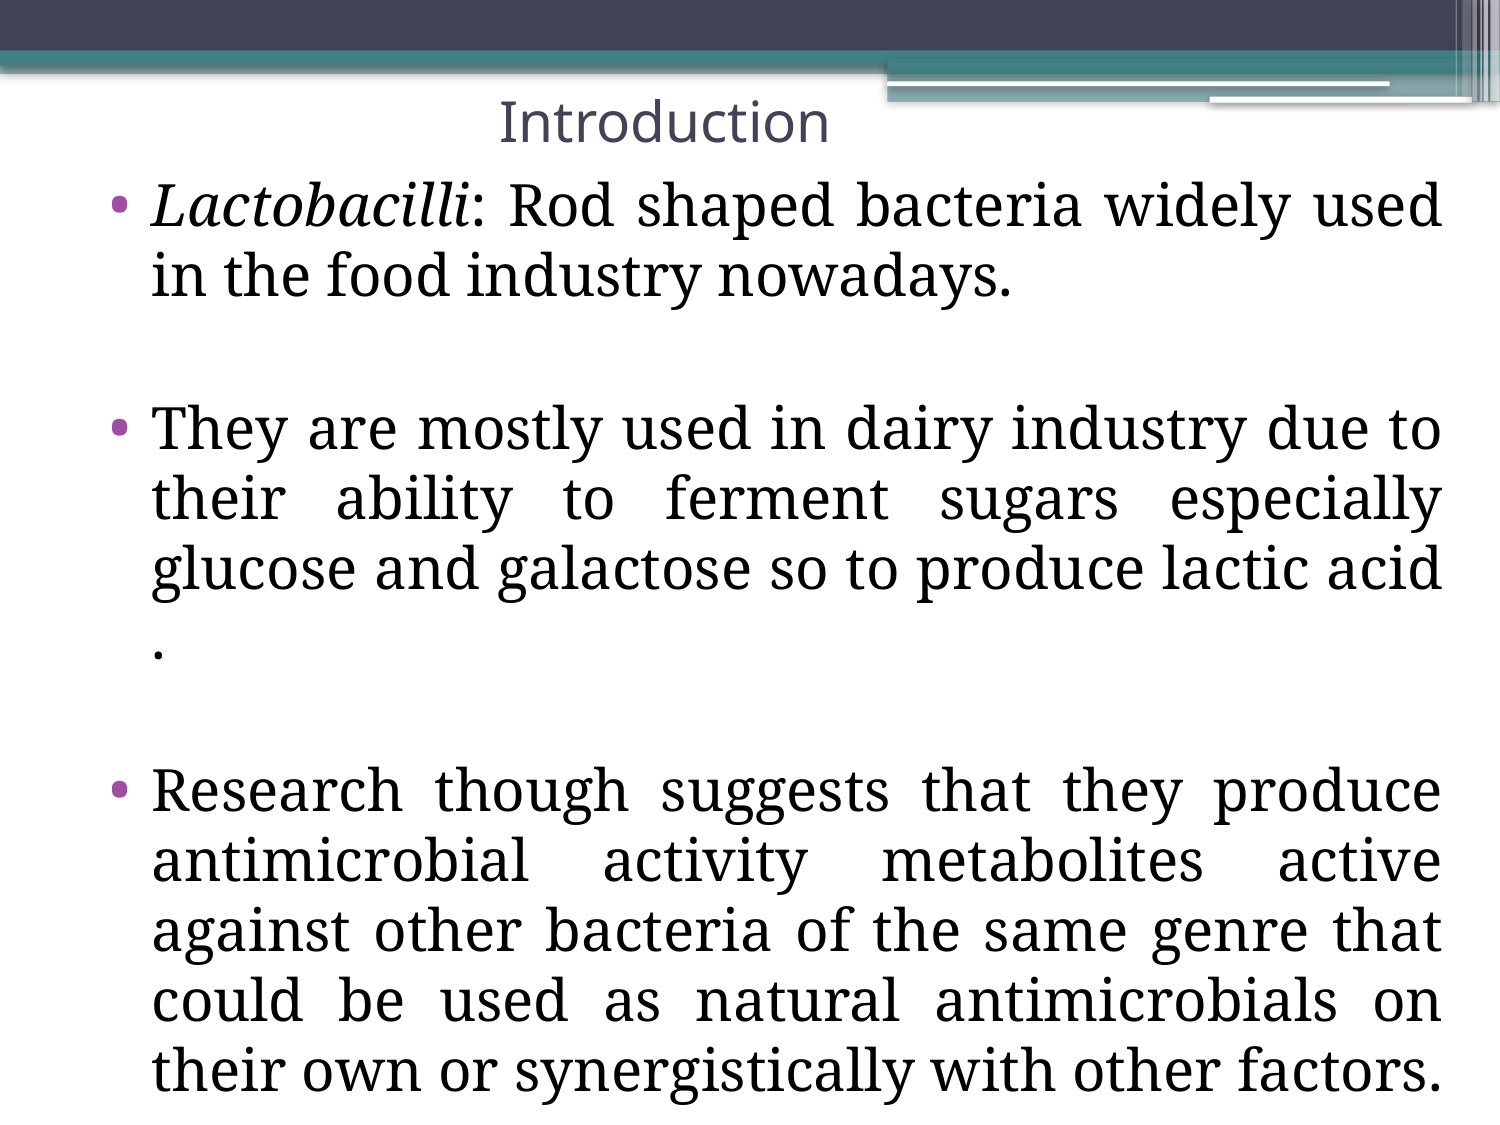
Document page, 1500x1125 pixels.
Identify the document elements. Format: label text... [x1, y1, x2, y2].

title Introduction [52, 77, 1279, 162]
list Lactobacilli: Rod shaped bacteria widely used in the food industry nowadays. They are mostly used in dairy industry due to their ability to ferment sugars especially glucose and galactose so to produce lactic acid . Research though suggests that they produce antimicrobial activity metabolites active against other bacteria of the same genre that could be used as natural antimicrobials on their own or synergistically with other factors. [76, 160, 1460, 1071]
